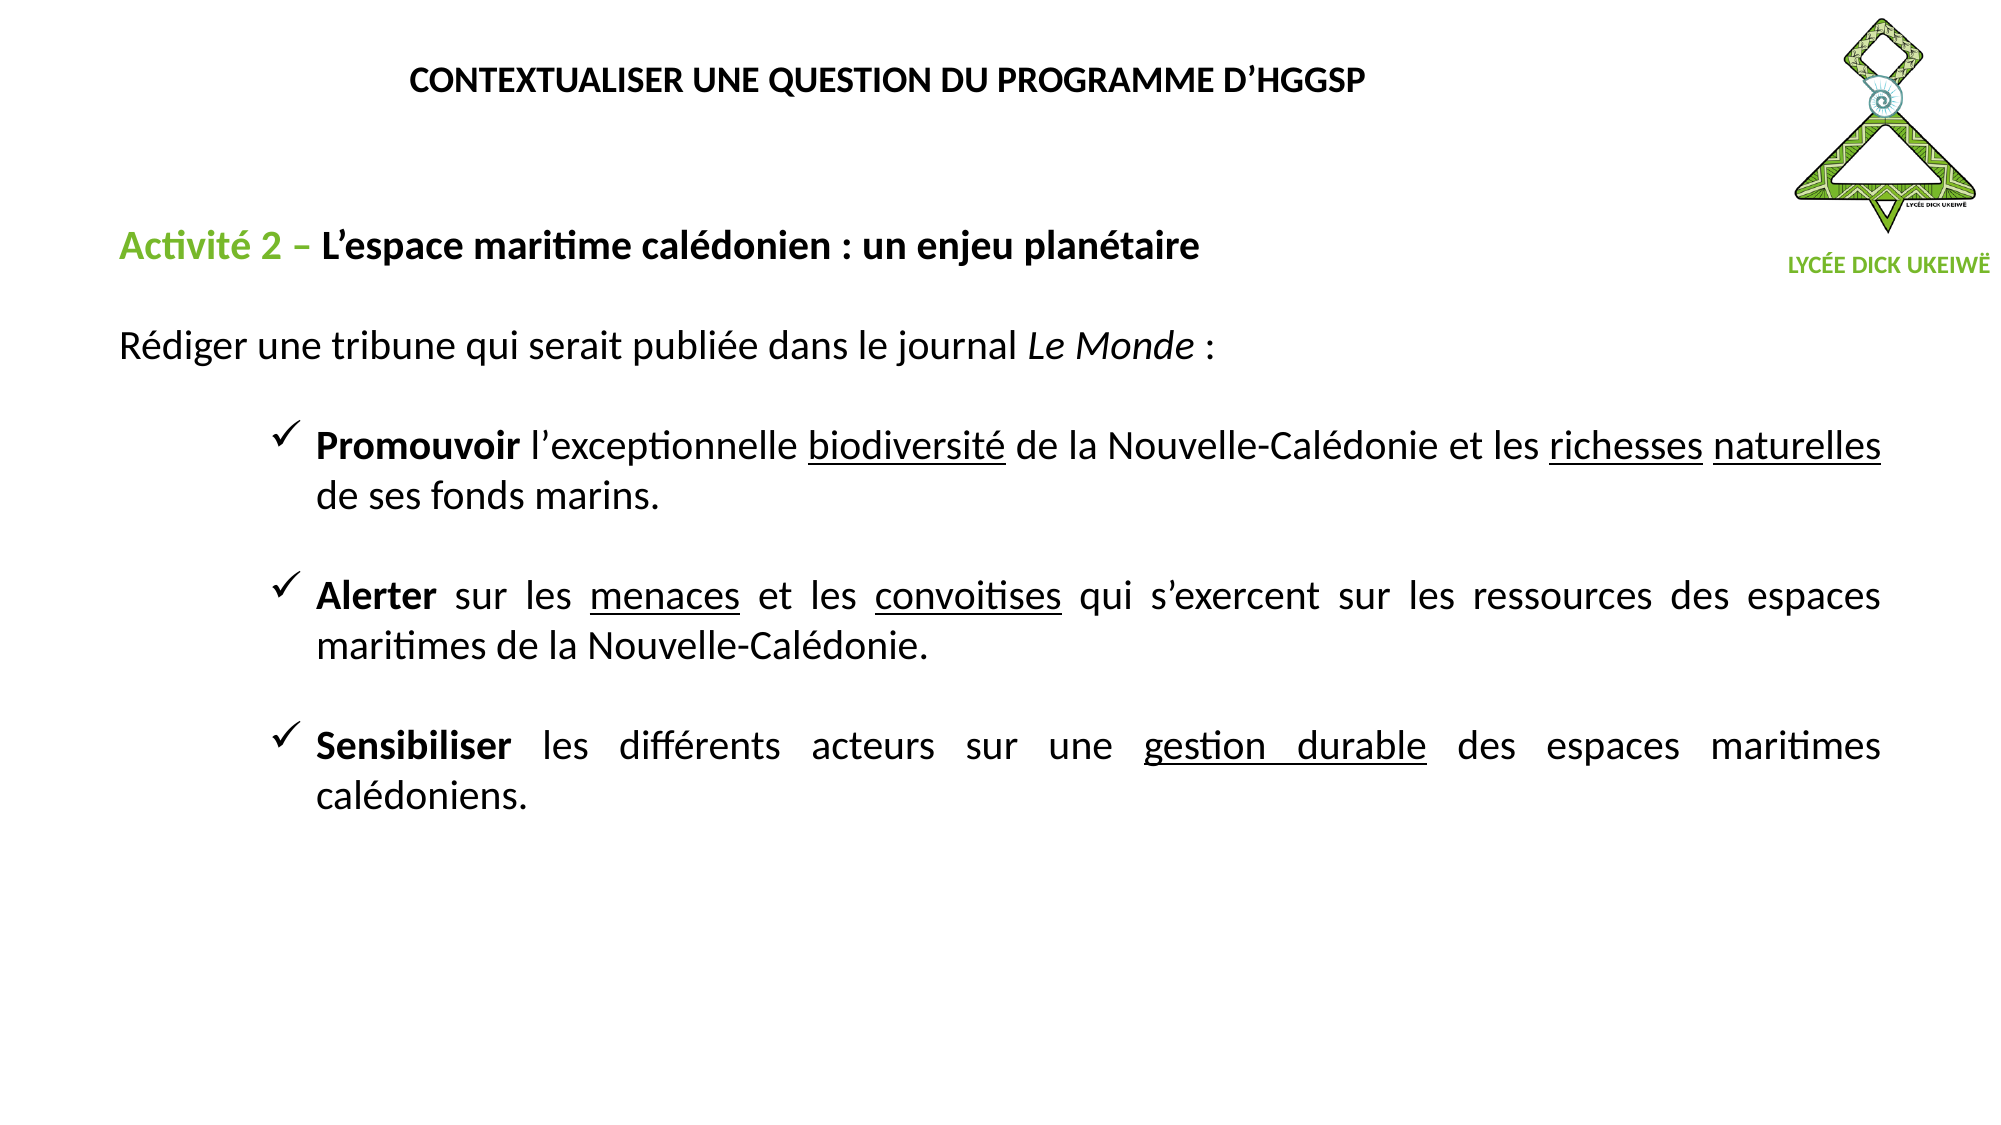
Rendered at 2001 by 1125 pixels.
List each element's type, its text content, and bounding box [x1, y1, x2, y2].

picture [1794, 0, 1976, 235]
text_box CONTEXTUALISER UNE QUESTION DU PROGRAMME D’HGGSP [0, 47, 1777, 107]
text_box Activité 2 – L’espace maritime calédonien : un enjeu planétaire Rédiger une tribune qui serait publiée dans le journal Le Monde : Promouvoir l’exceptionnelle biodiversité de la Nouvelle-Calédonie et les richesses naturelles de ses fonds marins. Alerter sur les menaces et les convoitises qui s’exercent sur les ressources des espaces maritimes de la Nouvelle-Calédonie. Sensibiliser les différents acteurs sur une gestion durable des espaces maritimes calédoniens. [104, 210, 1896, 826]
text_box LYCÉE DICK UKEIWË [1772, 241, 2000, 286]
